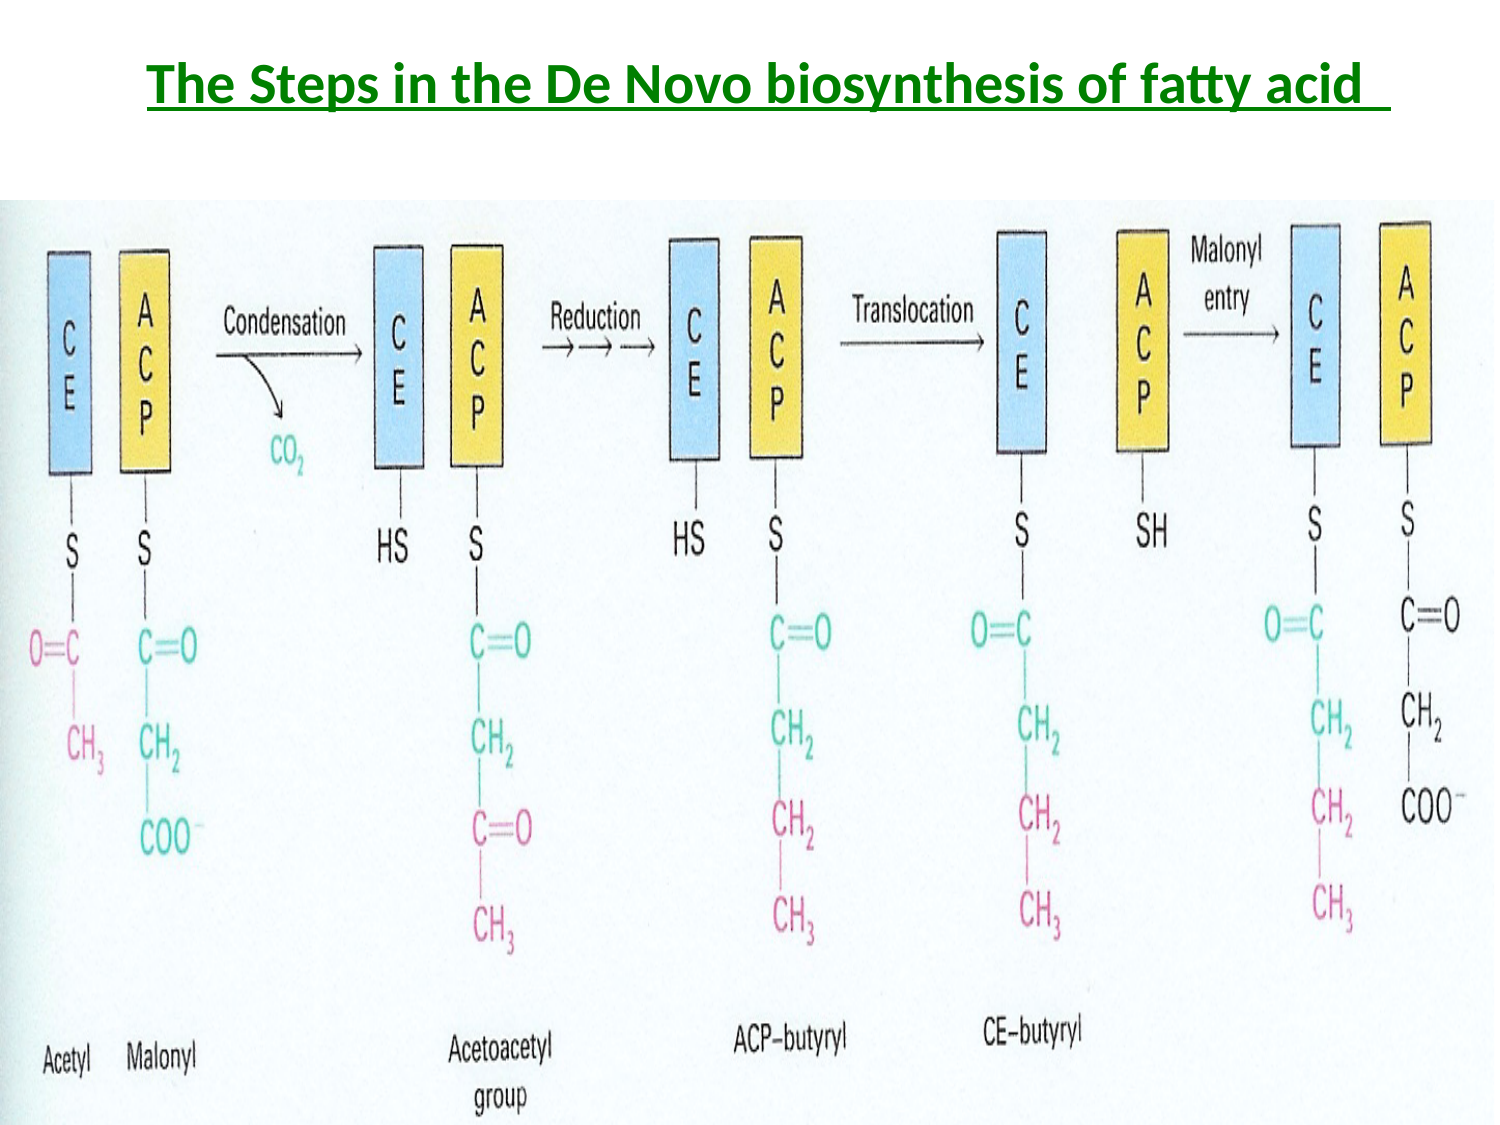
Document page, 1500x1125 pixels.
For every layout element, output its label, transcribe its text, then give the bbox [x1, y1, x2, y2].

text_box The Steps in the De Novo biosynthesis of fatty acid [37, 37, 1500, 123]
picture [0, 199, 1495, 1125]
